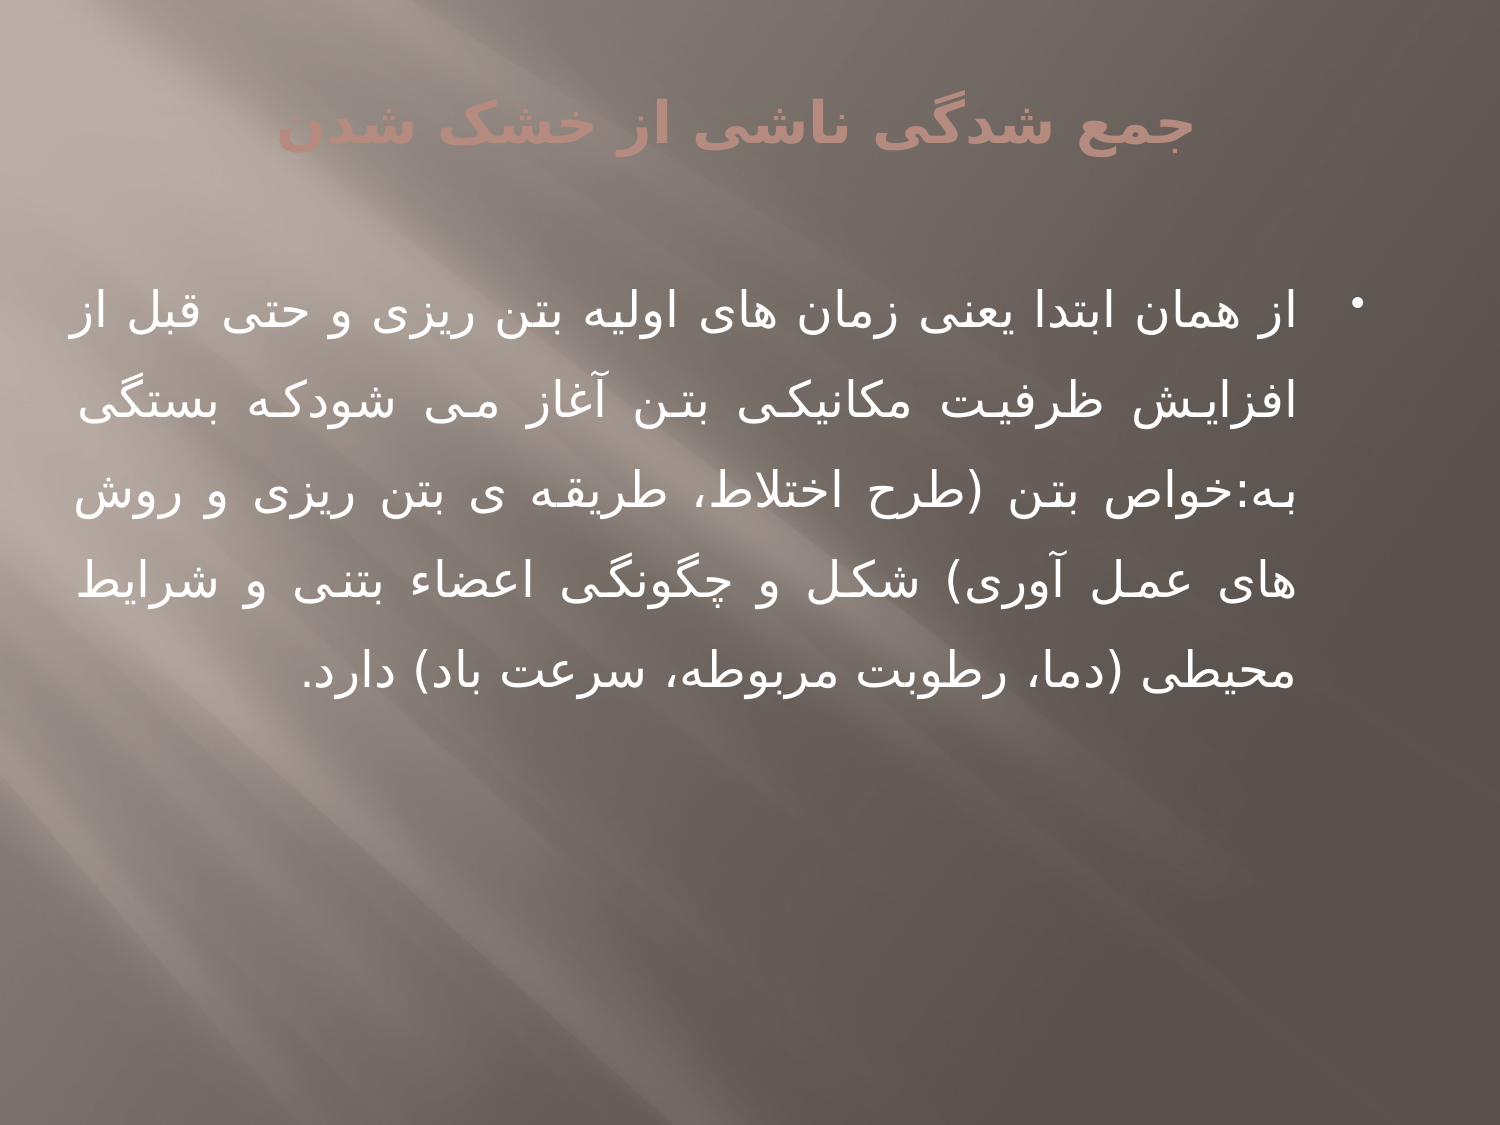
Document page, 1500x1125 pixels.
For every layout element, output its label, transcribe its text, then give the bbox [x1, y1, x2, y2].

list جمع شدگى ناشى از خشک شدن از همان ابتدا یعنى زمان هاى اولیه بتن ریزى و حتی قبل از افزایش ظرفیت مکانیکى بتن آغاز مى شودکه بستگی به:خواص بتن (طرح اختلاط، طریقه ى بتن ریزى و روش های عمل آورى) شکل و چگونگی اعضاء بتنى و شرایط محیطى (دما، رطوبت مربوطه، سرعت باد) دارد. [53, 78, 1404, 851]
